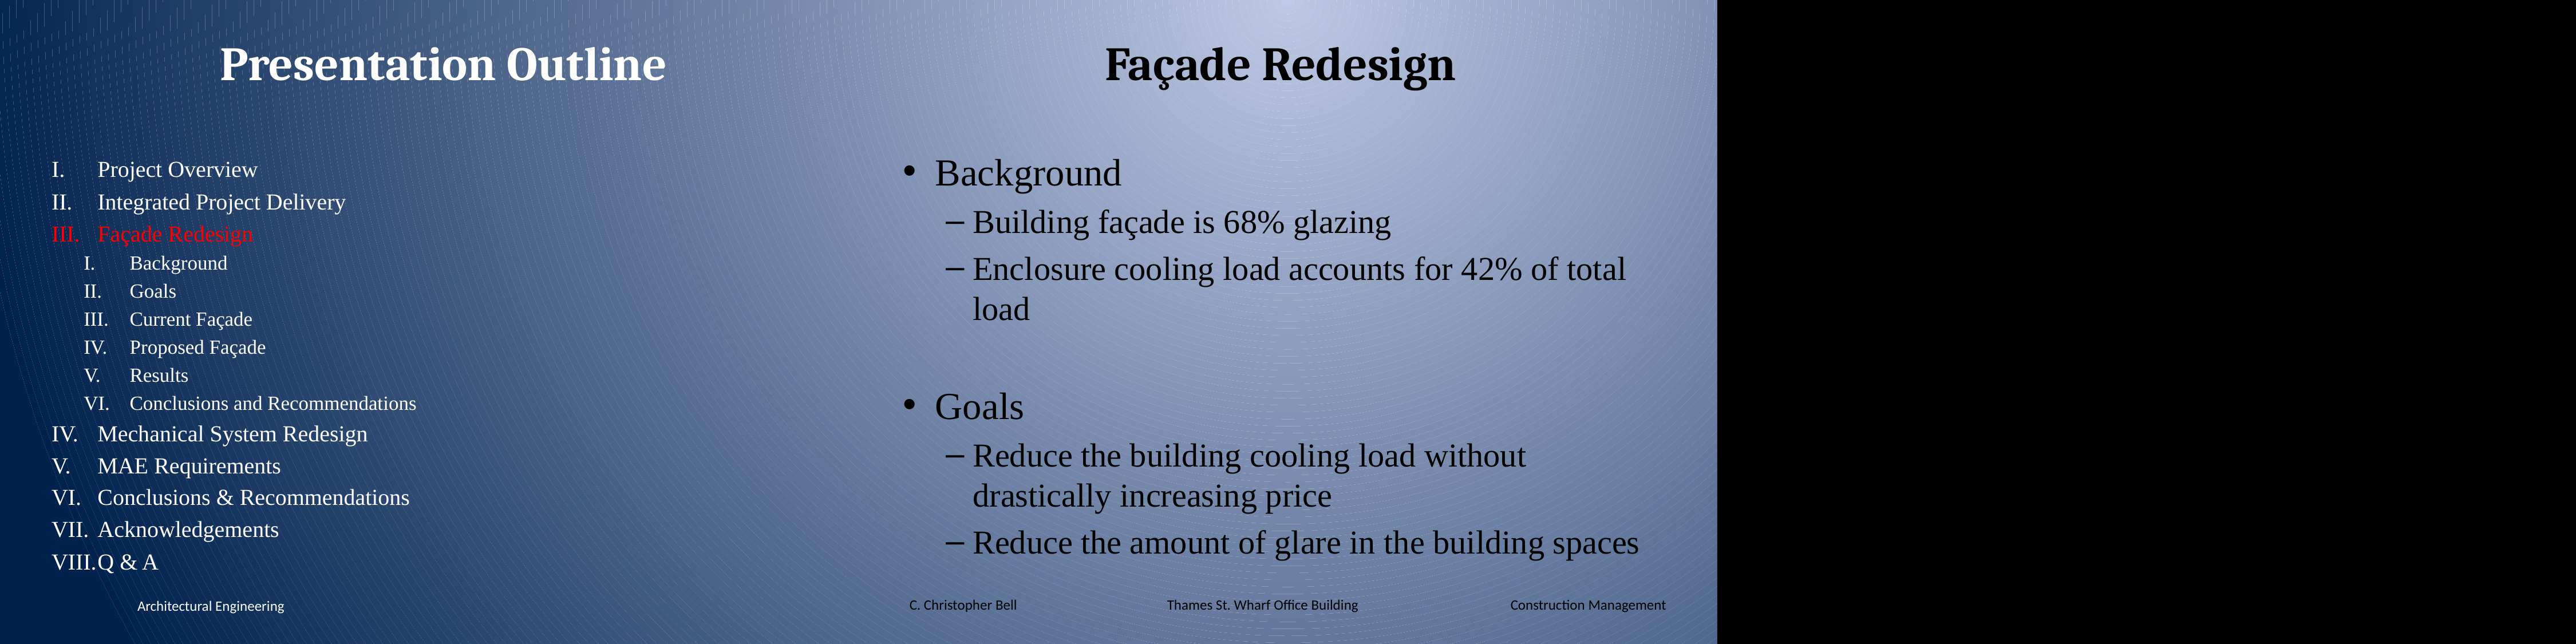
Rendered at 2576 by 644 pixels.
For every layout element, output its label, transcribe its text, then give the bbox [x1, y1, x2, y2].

footer C. Christopher Bell Thames St. Wharf Office Building Construction Management [880, 587, 1696, 621]
slide_number Architectural Engineering [129, 588, 730, 623]
list Background Building façade is 68% glazing Enclosure cooling load accounts for 42% of total load Goals Reduce the building cooling load without drastically increasing price Reduce the amount of glare in the building spaces [894, 143, 1674, 580]
list Façade Redesign [887, 29, 1674, 129]
list Presentation Outline [50, 29, 837, 129]
list Project Overview Integrated Project Delivery Façade Redesign Background Goals Current Façade Proposed Façade Results Conclusions and Recommendations Mechanical System Redesign MAE Requirements Conclusions & Recommendations Acknowledgements Q & A [43, 150, 823, 580]
text_box [1716, 0, 2576, 644]
